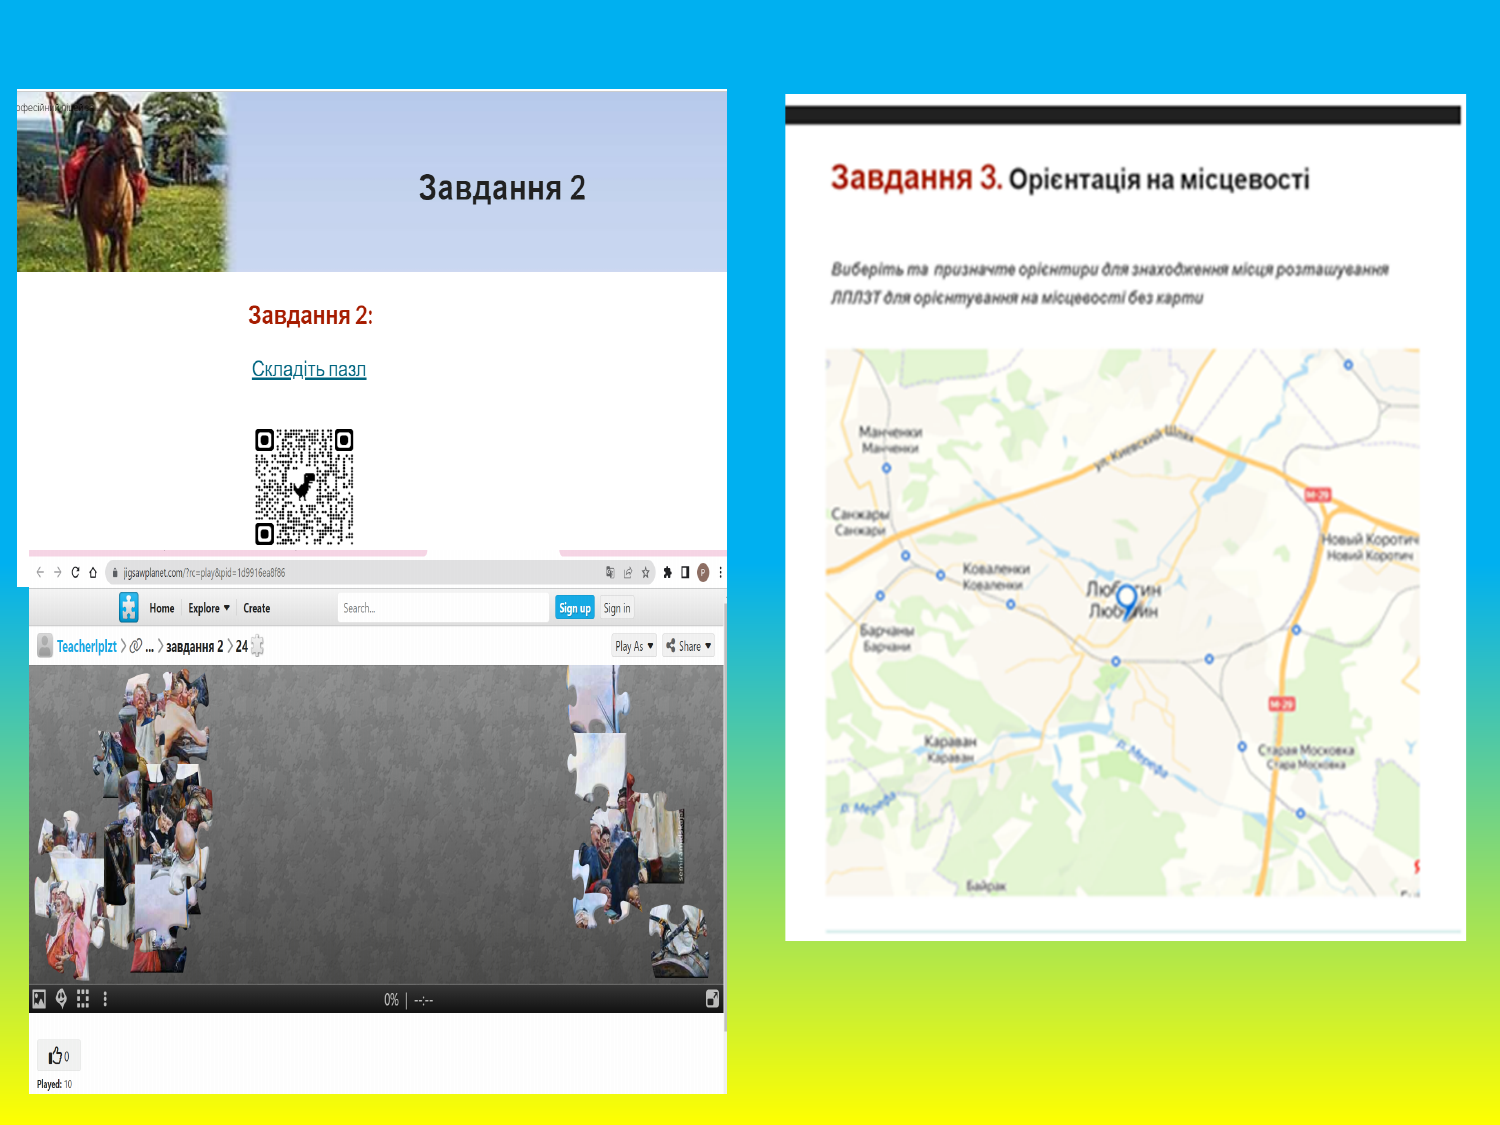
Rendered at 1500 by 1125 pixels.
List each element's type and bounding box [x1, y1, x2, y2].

list [785, 89, 1467, 941]
picture [18, 90, 727, 1095]
